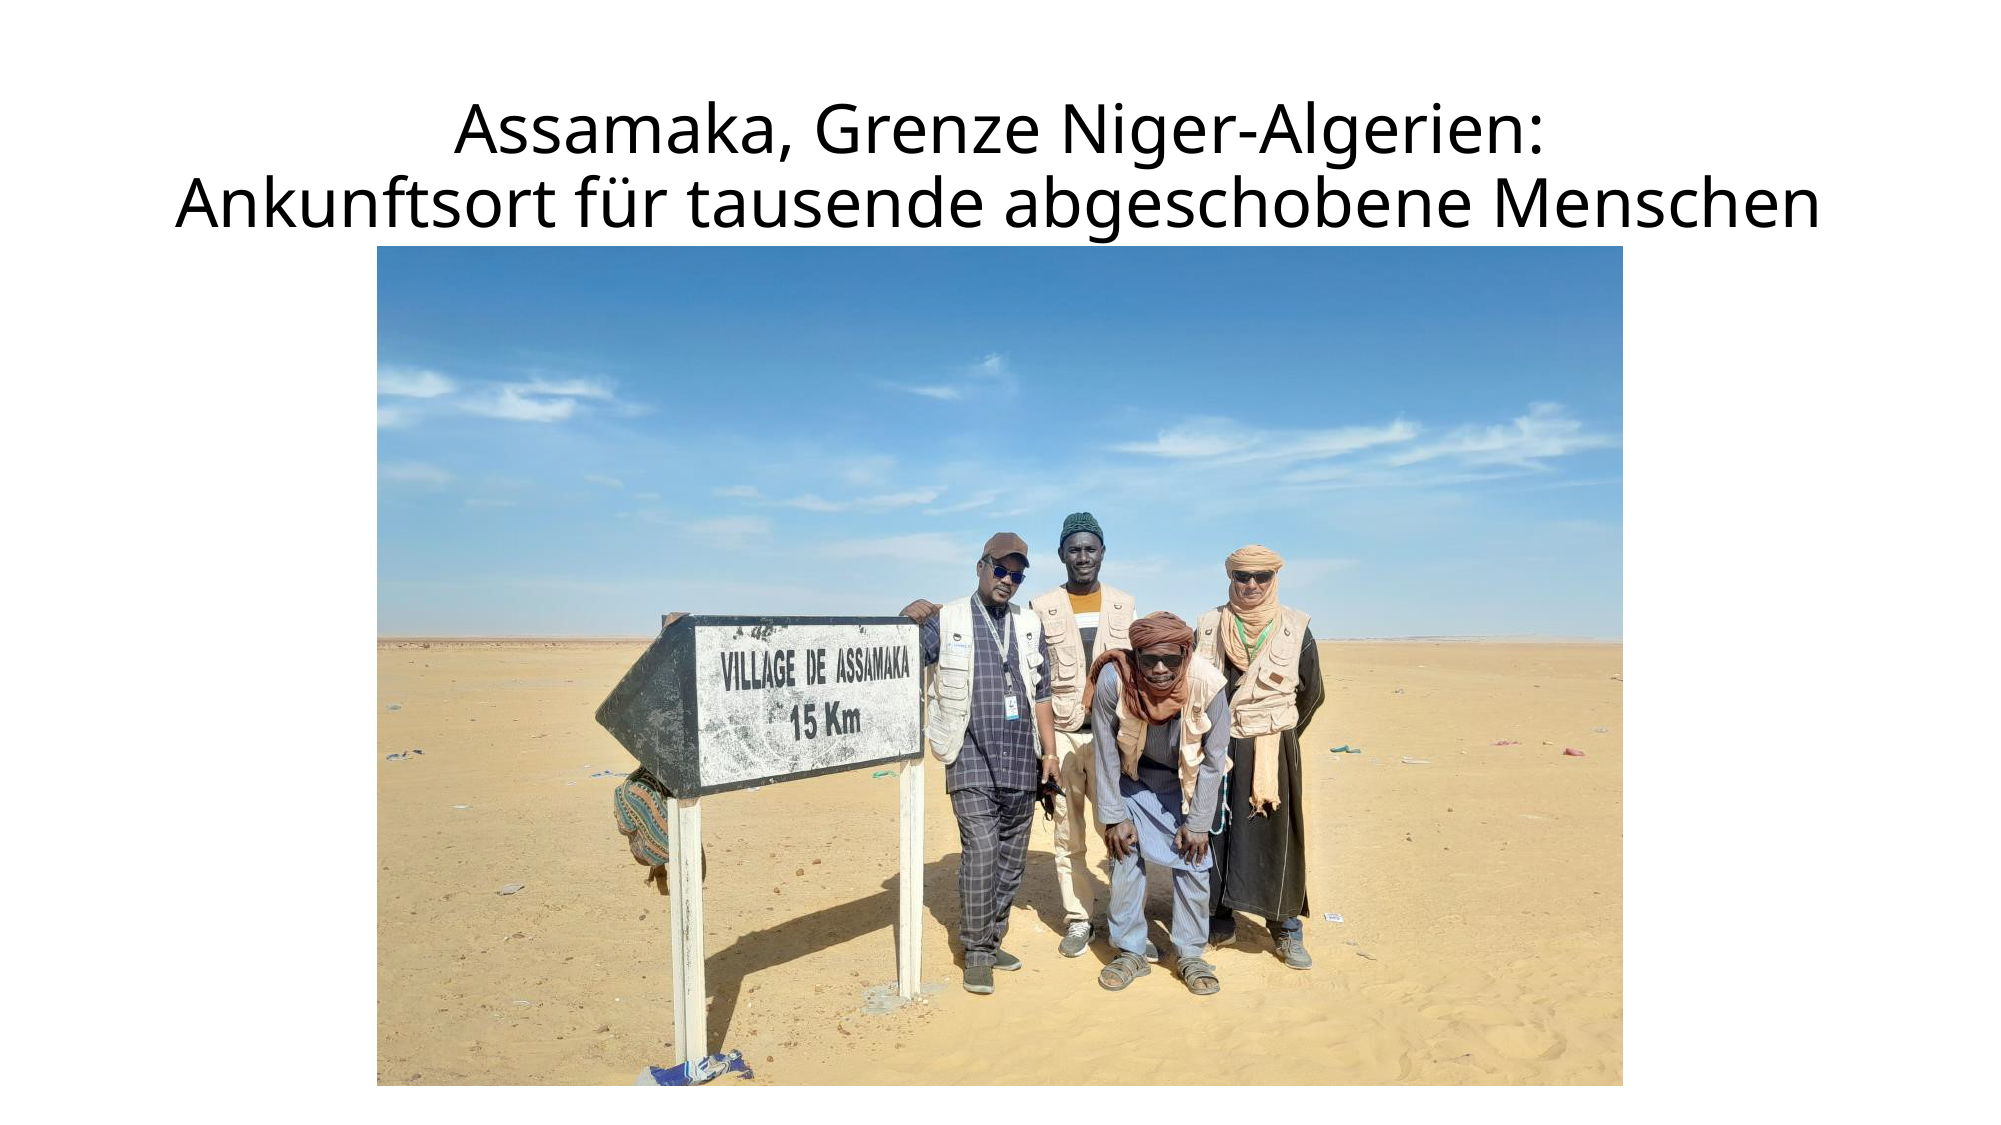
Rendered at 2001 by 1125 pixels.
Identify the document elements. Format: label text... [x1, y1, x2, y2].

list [377, 246, 1623, 1086]
title Assamaka, Grenze Niger-Algerien: Ankunftsort für tausende abgeschobene Menschen [137, 59, 1863, 278]
